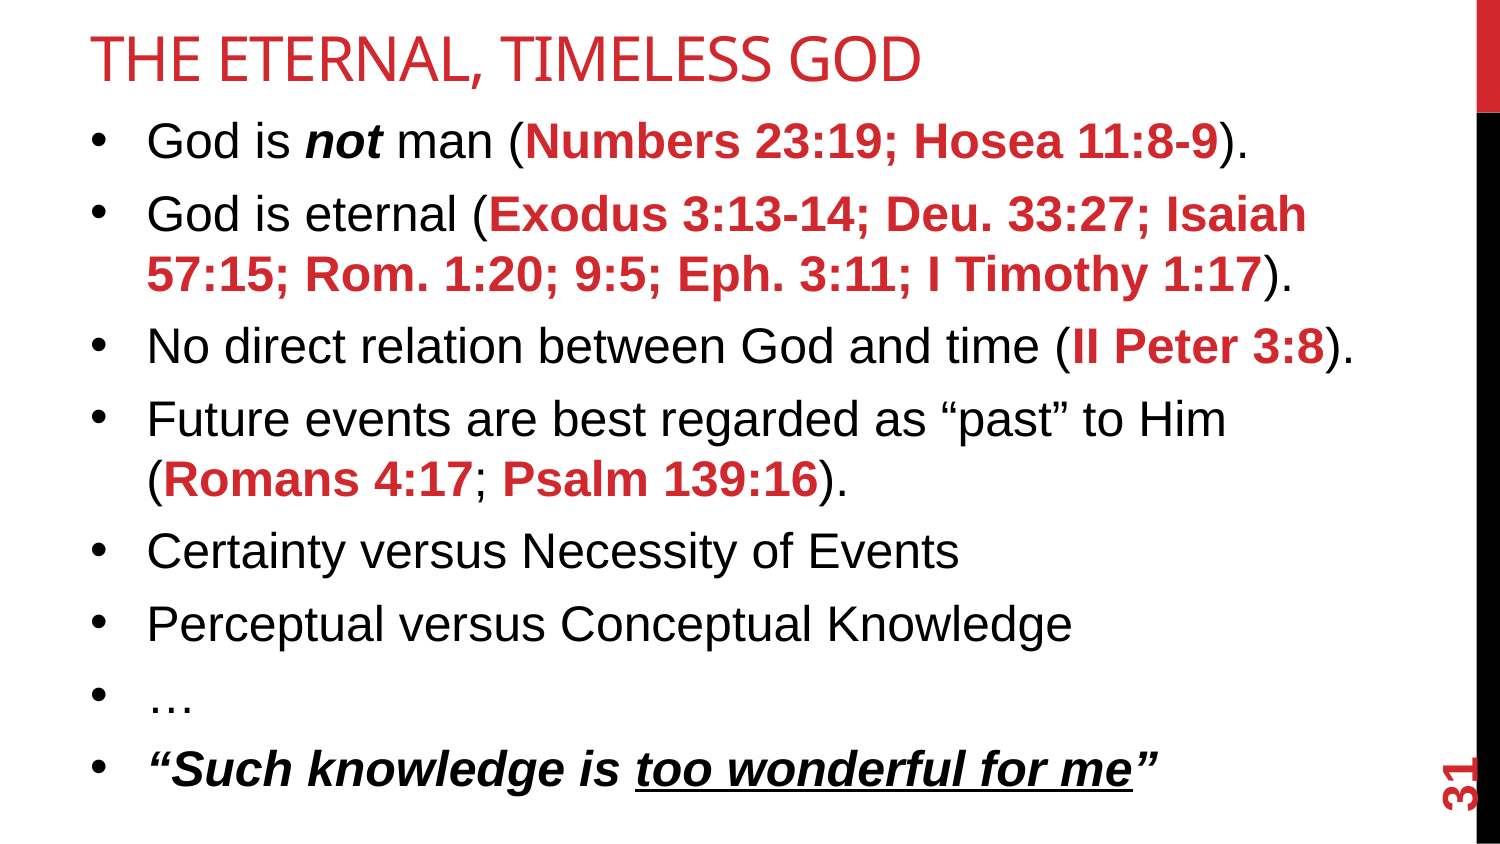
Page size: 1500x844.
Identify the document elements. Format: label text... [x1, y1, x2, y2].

slide_number 31 [1427, 665, 1488, 828]
list God is not man (Numbers 23:19; Hosea 11:8-9). God is eternal (Exodus 3:13-14; Deu. 33:27; Isaiah 57:15; Rom. 1:20; 9:5; Eph. 3:11; I Timothy 1:17). No direct relation between God and time (II Peter 3:8). Future events are best regarded as “past” to Him (Romans 4:17; Psalm 139:16). Certainty versus Necessity of Events Perceptual versus Conceptual Knowledge … “Such knowledge is too wonderful for me” [75, 101, 1425, 811]
title The Eternal, Timeless God [75, 11, 1425, 101]
